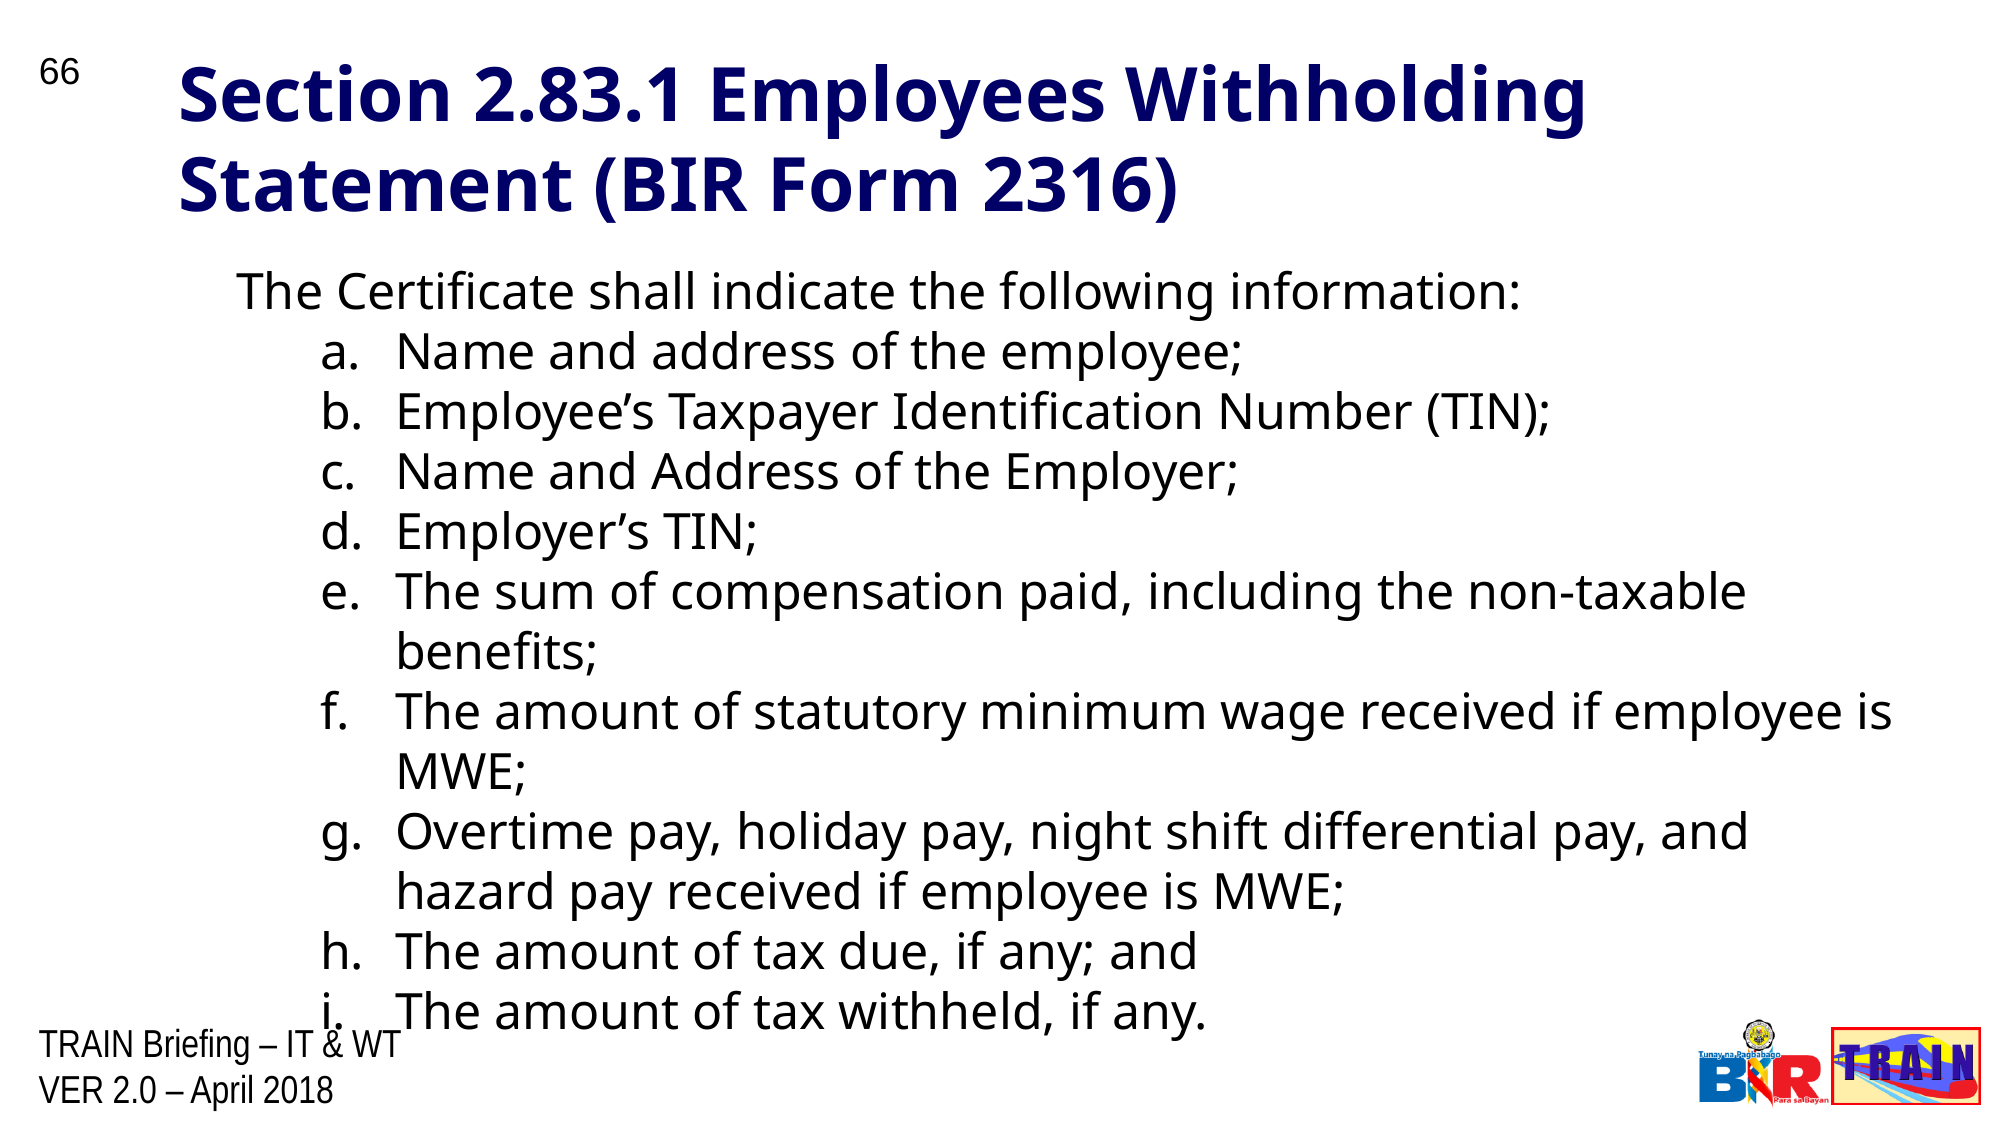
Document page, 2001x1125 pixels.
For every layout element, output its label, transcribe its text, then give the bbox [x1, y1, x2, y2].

text_box Section 2.83.1 Employees Withholding Statement (BIR Form 2316) [163, 31, 1864, 233]
picture [1680, 1027, 1981, 1124]
text_box The Certificate shall indicate the following information: Name and address of the employee; Employee’s Taxpayer Identification Number (TIN); Name and Address of the Employer; Employer’s TIN; The sum of compensation paid, including the non-taxable benefits; The amount of statutory minimum wage received if employee is MWE; Overtime pay, holiday pay, night shift differential pay, and hazard pay received if employee is MWE; The amount of tax due, if any; and The amount of tax withheld, if any. [221, 251, 1911, 1047]
slide_number 66 [23, 31, 420, 306]
